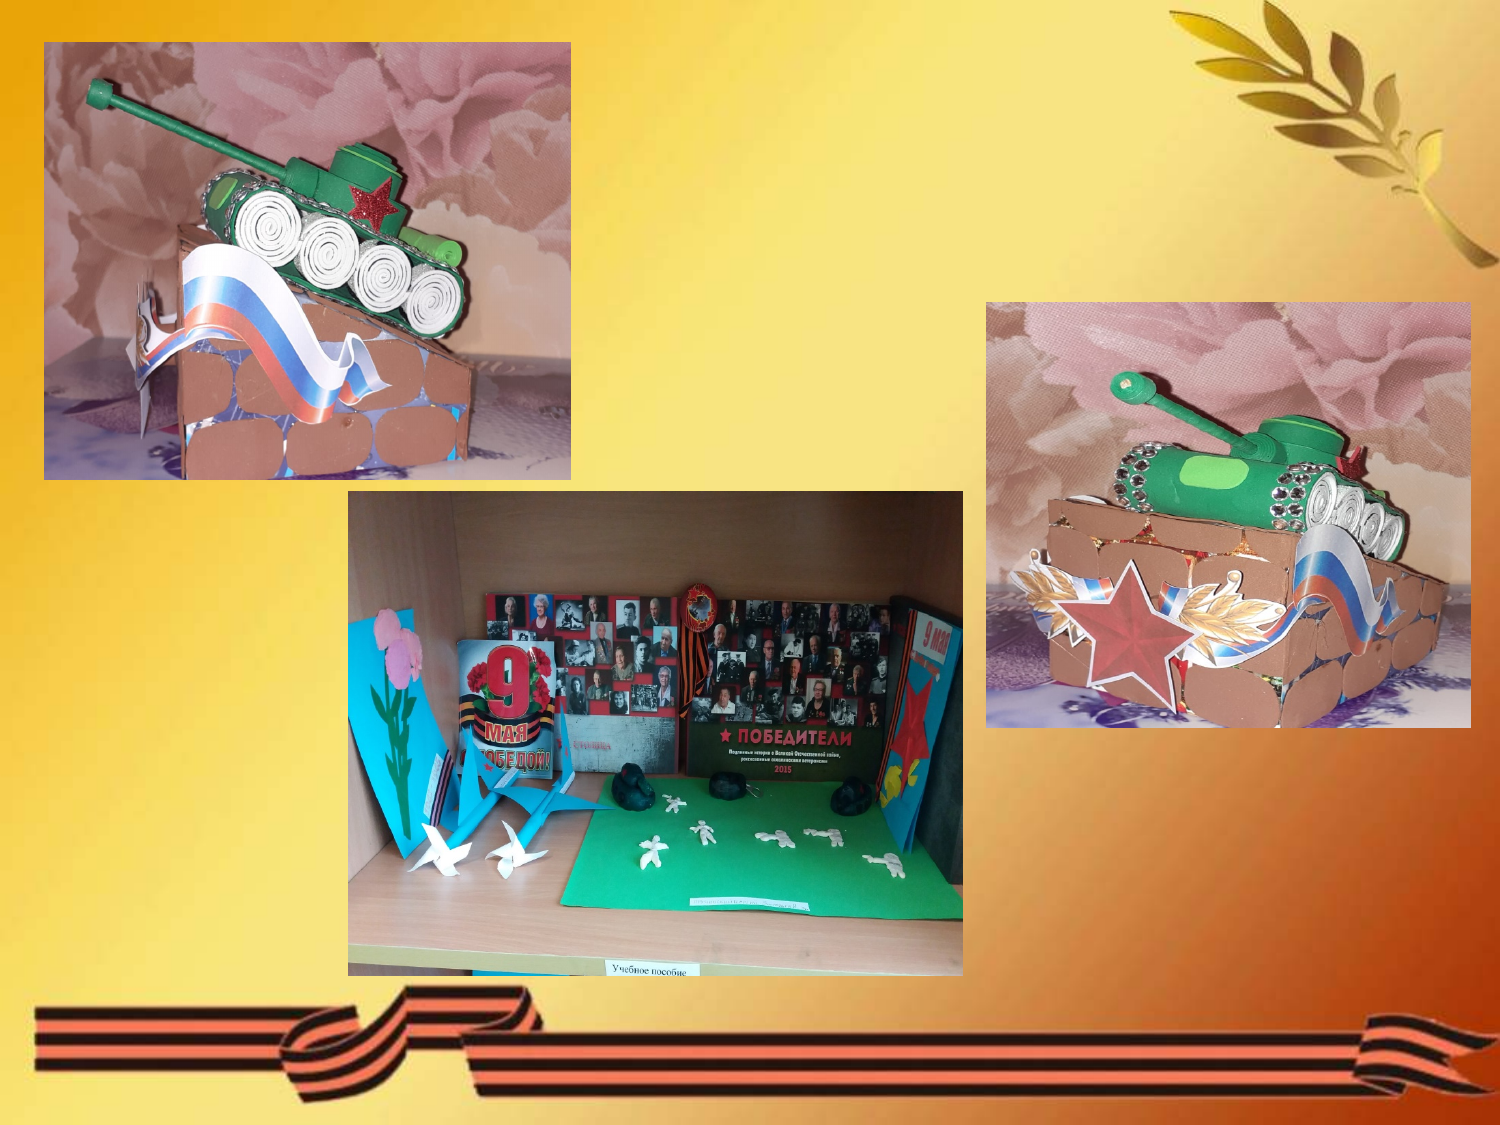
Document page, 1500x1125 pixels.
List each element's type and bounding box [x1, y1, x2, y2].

list [348, 491, 963, 977]
picture [0, 0, 1500, 1125]
